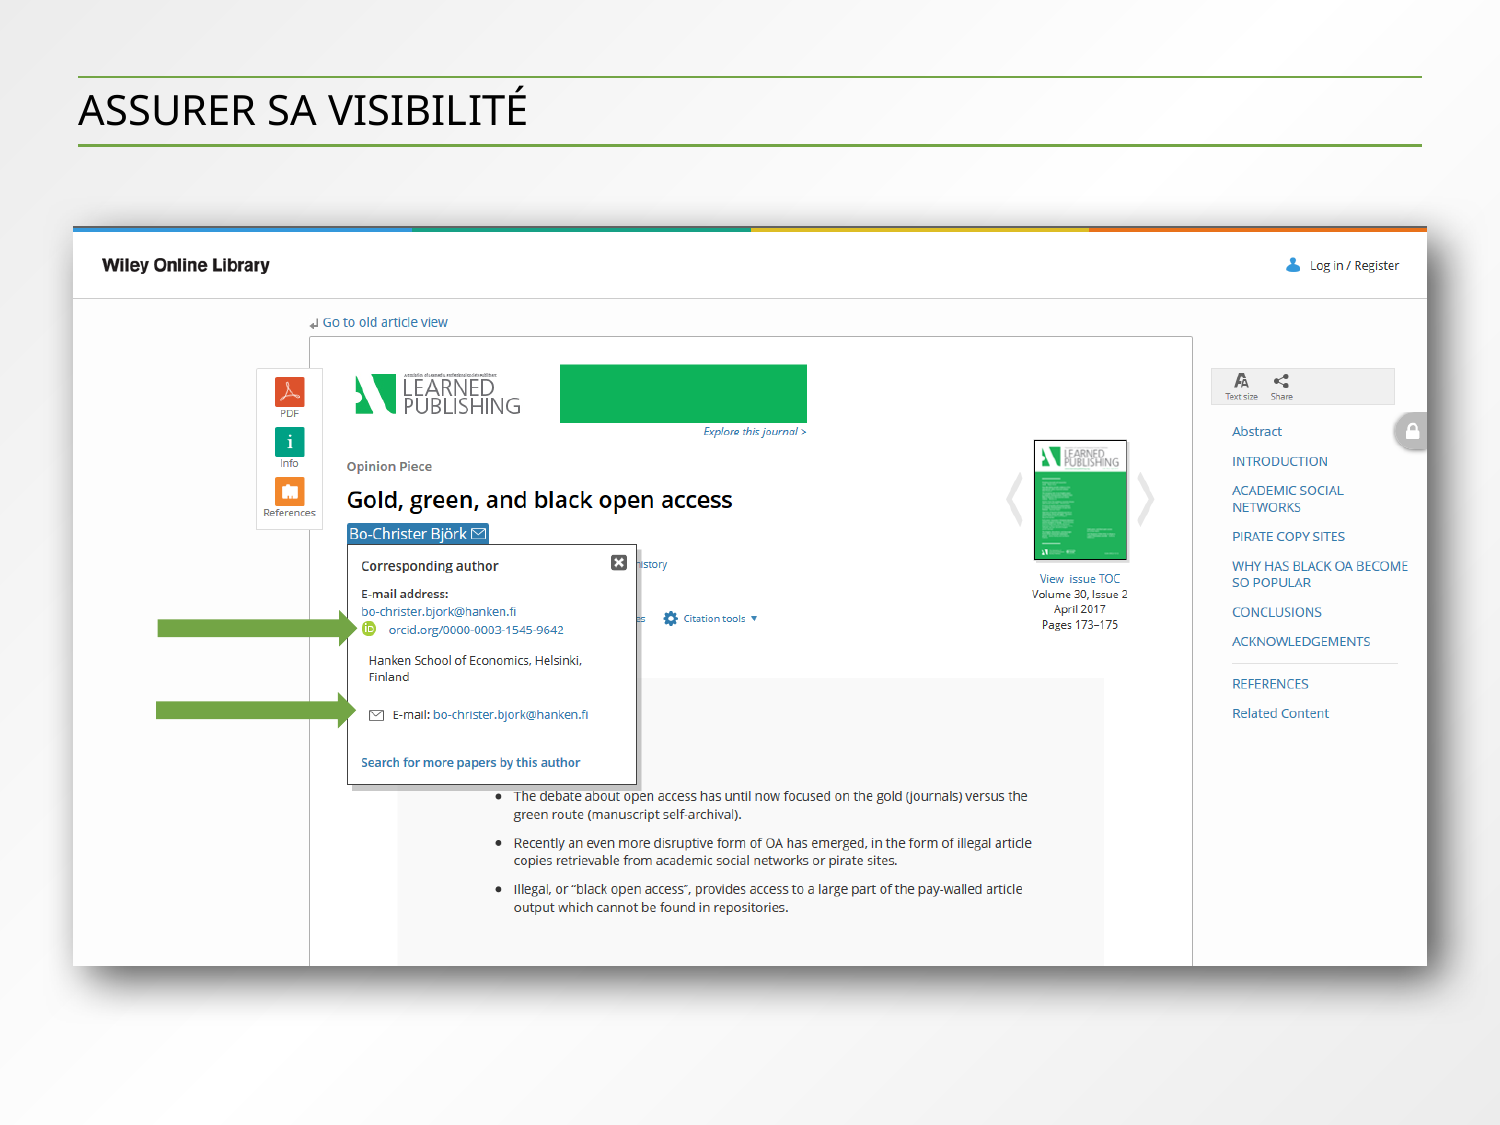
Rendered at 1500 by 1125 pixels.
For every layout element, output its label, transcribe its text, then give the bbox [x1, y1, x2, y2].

picture [73, 226, 1427, 966]
title Assurer sa visibilité [63, 81, 1413, 151]
